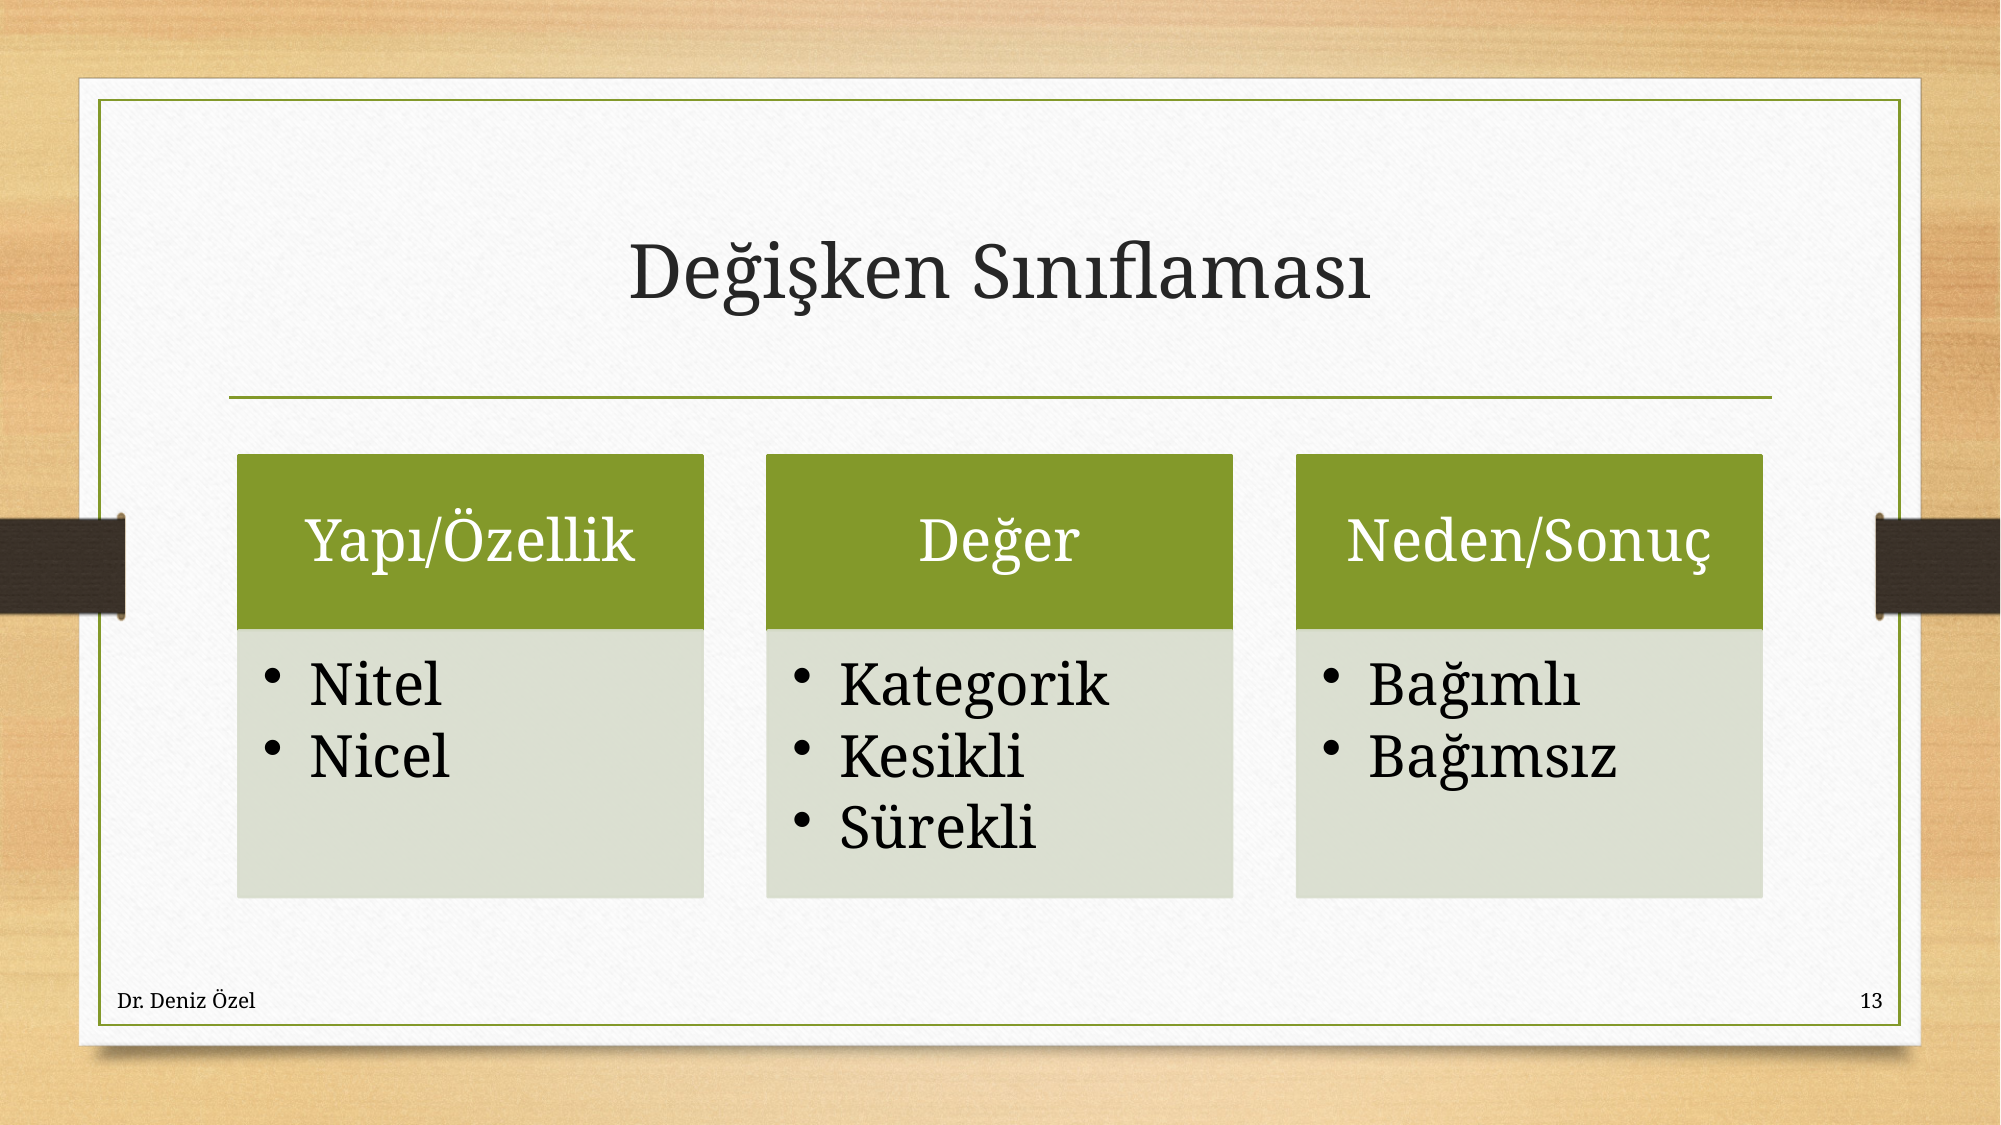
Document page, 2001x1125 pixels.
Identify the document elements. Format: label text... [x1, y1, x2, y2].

title Değişken Sınıflaması [212, 161, 1788, 375]
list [237, 452, 1763, 901]
picture [0, 0, 2001, 1125]
footer Dr. Deniz Özel [102, 979, 1301, 1025]
slide_number 13 [1808, 979, 1898, 1025]
